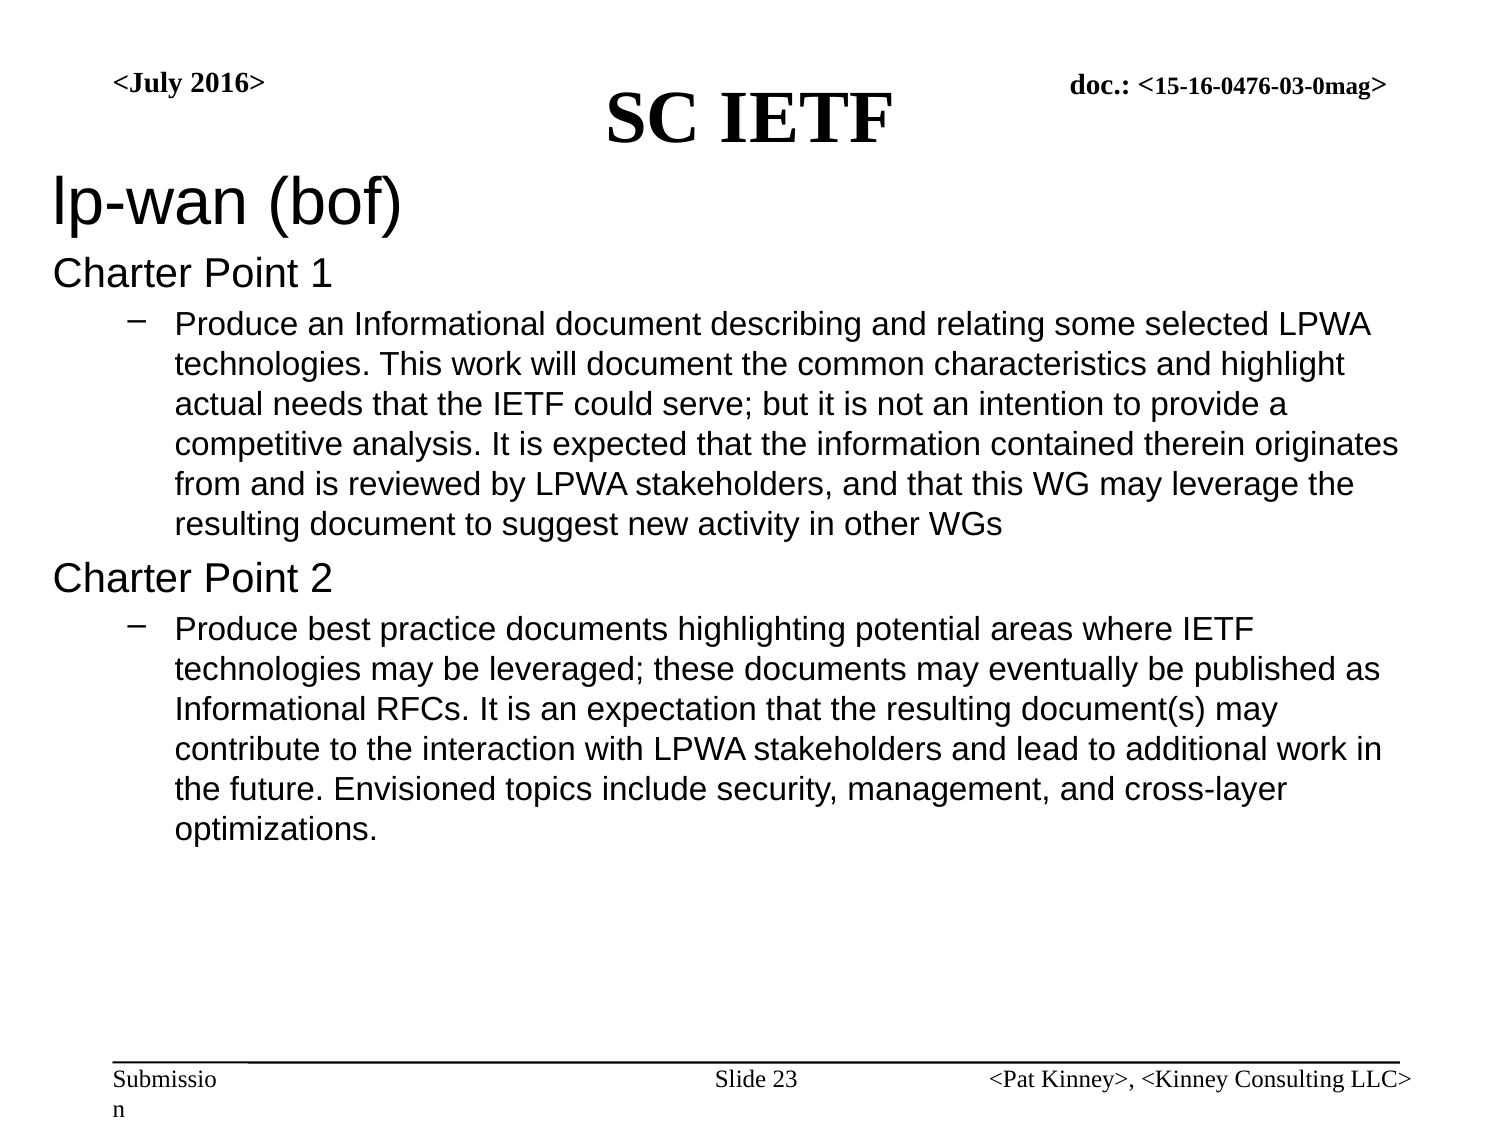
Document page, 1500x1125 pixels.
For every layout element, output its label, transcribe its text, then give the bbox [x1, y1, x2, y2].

slide_number Slide 23 [712, 1061, 800, 1093]
list lp-wan (bof) Charter Point 1 Produce an Informational document describing and relating some selected LPWA technologies. This work will document the common characteristics and highlight actual needs that the IETF could serve; but it is not an intention to provide a competitive analysis. It is expected that the information contained therein originates from and is reviewed by LPWA stakeholders, and that this WG may leverage the resulting document to suggest new activity in other WGs Charter Point 2 Produce best practice documents highlighting potential areas where IETF technologies may be leveraged; these documents may eventually be published as Informational RFCs. It is an expectation that the resulting document(s) may contribute to the interaction with LPWA stakeholders and lead to additional work in the future. Envisioned topics include security, management, and cross-layer optimizations. [37, 149, 1438, 1063]
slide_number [112, 62, 376, 99]
title SC IETF [112, 24, 1388, 149]
footer <Pat Kinney>, <Kinney Consulting LLC> [899, 1061, 1413, 1093]
